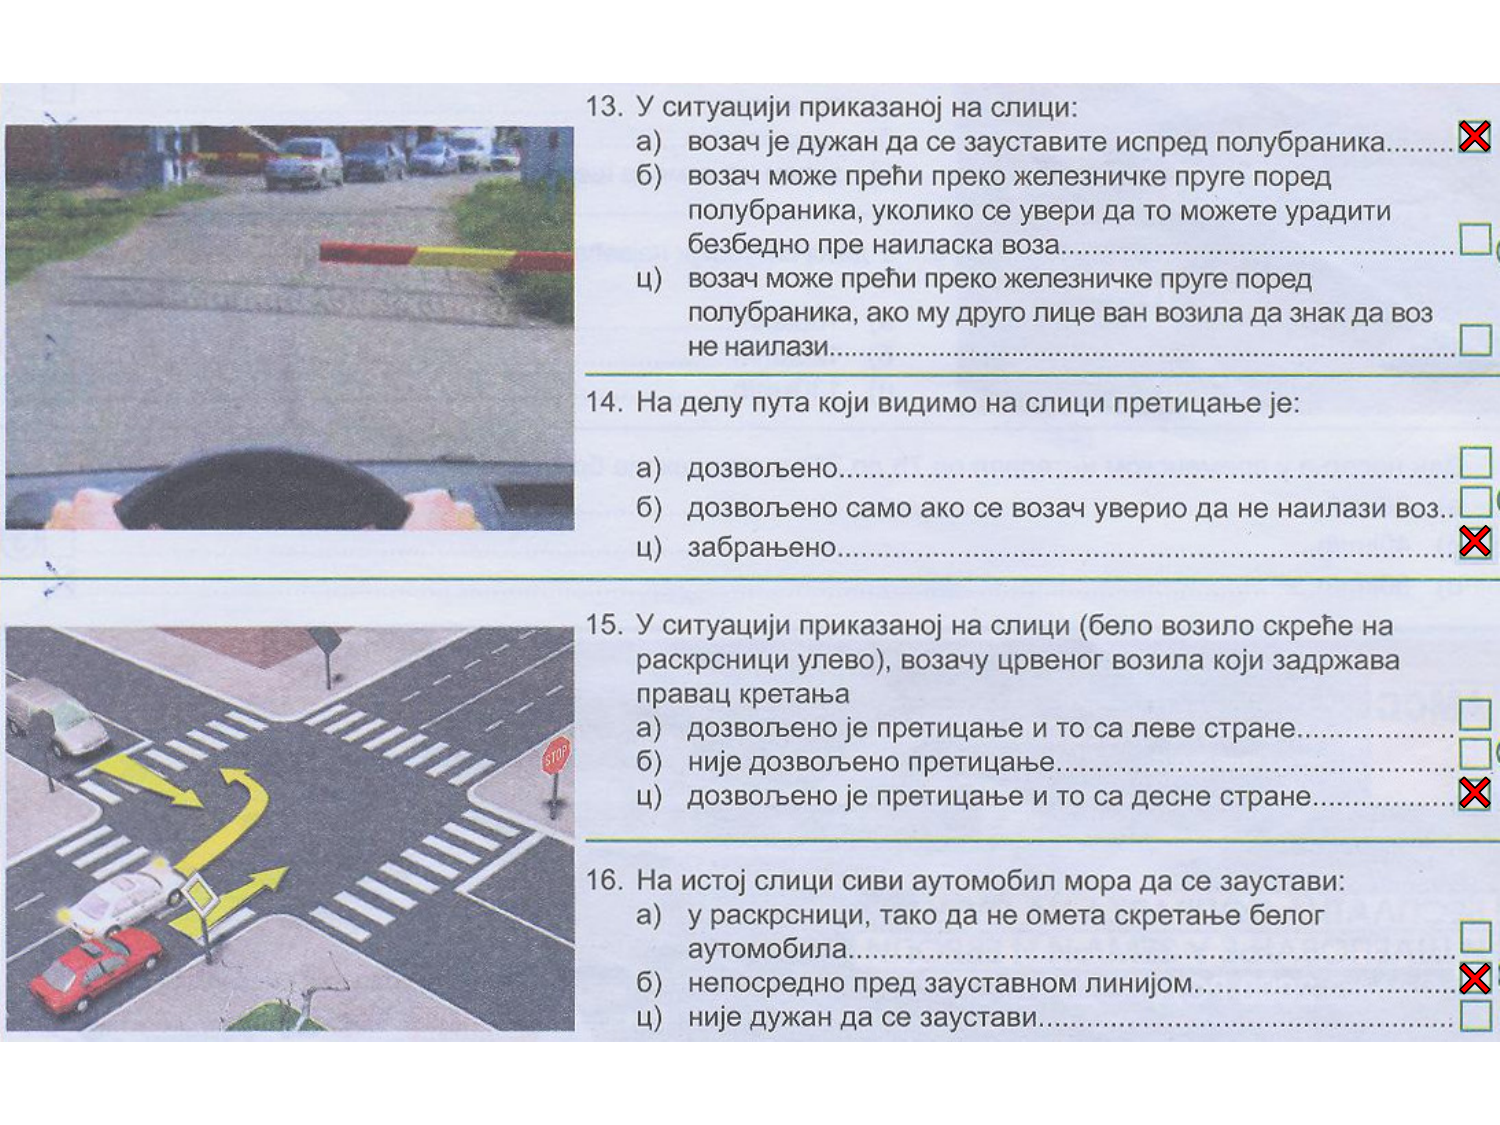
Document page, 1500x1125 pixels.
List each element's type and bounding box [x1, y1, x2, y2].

picture [0, 83, 1500, 1042]
